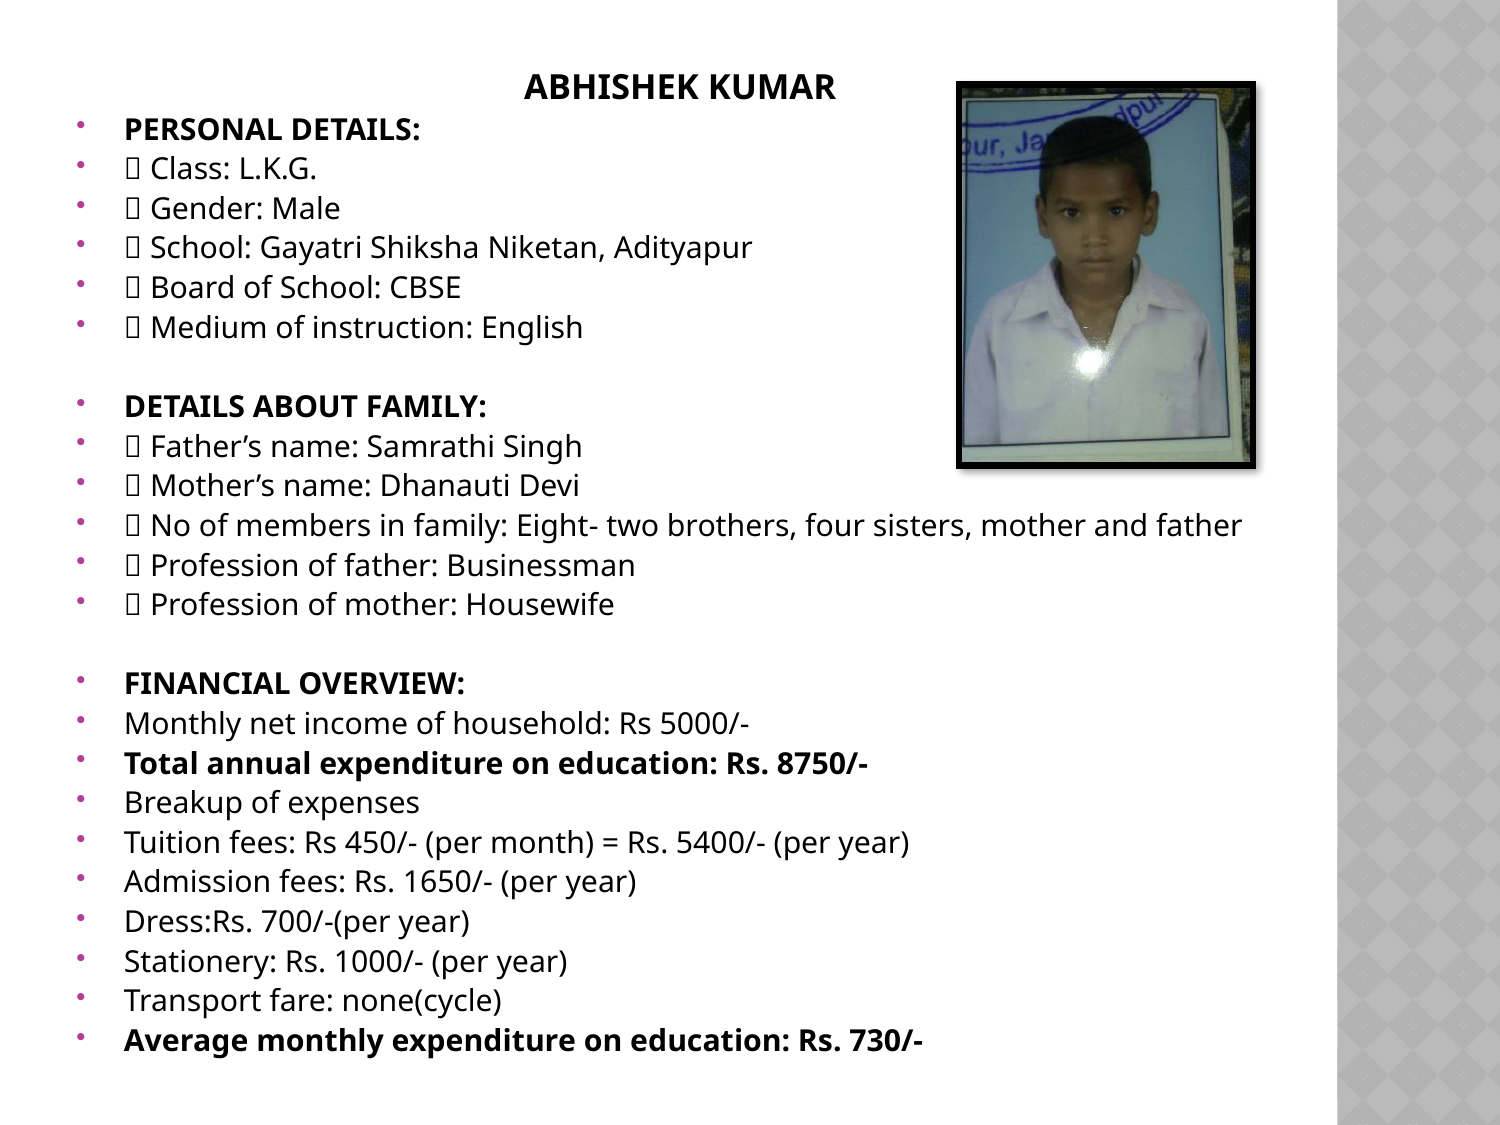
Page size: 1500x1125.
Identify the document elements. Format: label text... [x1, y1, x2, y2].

list ABHISHEK KUMAR PERSONAL DETAILS:  Class: L.K.G.  Gender: Male  School: Gayatri Shiksha Niketan, Adityapur  Board of School: CBSE  Medium of instruction: English DETAILS ABOUT FAMILY:  Father’s name: Samrathi Singh  Mother’s name: Dhanauti Devi  No of members in family: Eight- two brothers, four sisters, mother and father  Profession of father: Businessman  Profession of mother: Housewife FINANCIAL OVERVIEW: Monthly net income of household: Rs 5000/- Total annual expenditure on education: Rs. 8750/- Breakup of expenses Tuition fees: Rs 450/- (per month) = Rs. 5400/- (per year) Admission fees: Rs. 1650/- (per year) Dress:Rs. 700/-(per year) Stationery: Rs. 1000/- (per year) Transport fare: none(cycle) Average monthly expenditure on education: Rs. 730/- [62, 37, 1300, 1088]
picture [961, 87, 1251, 463]
